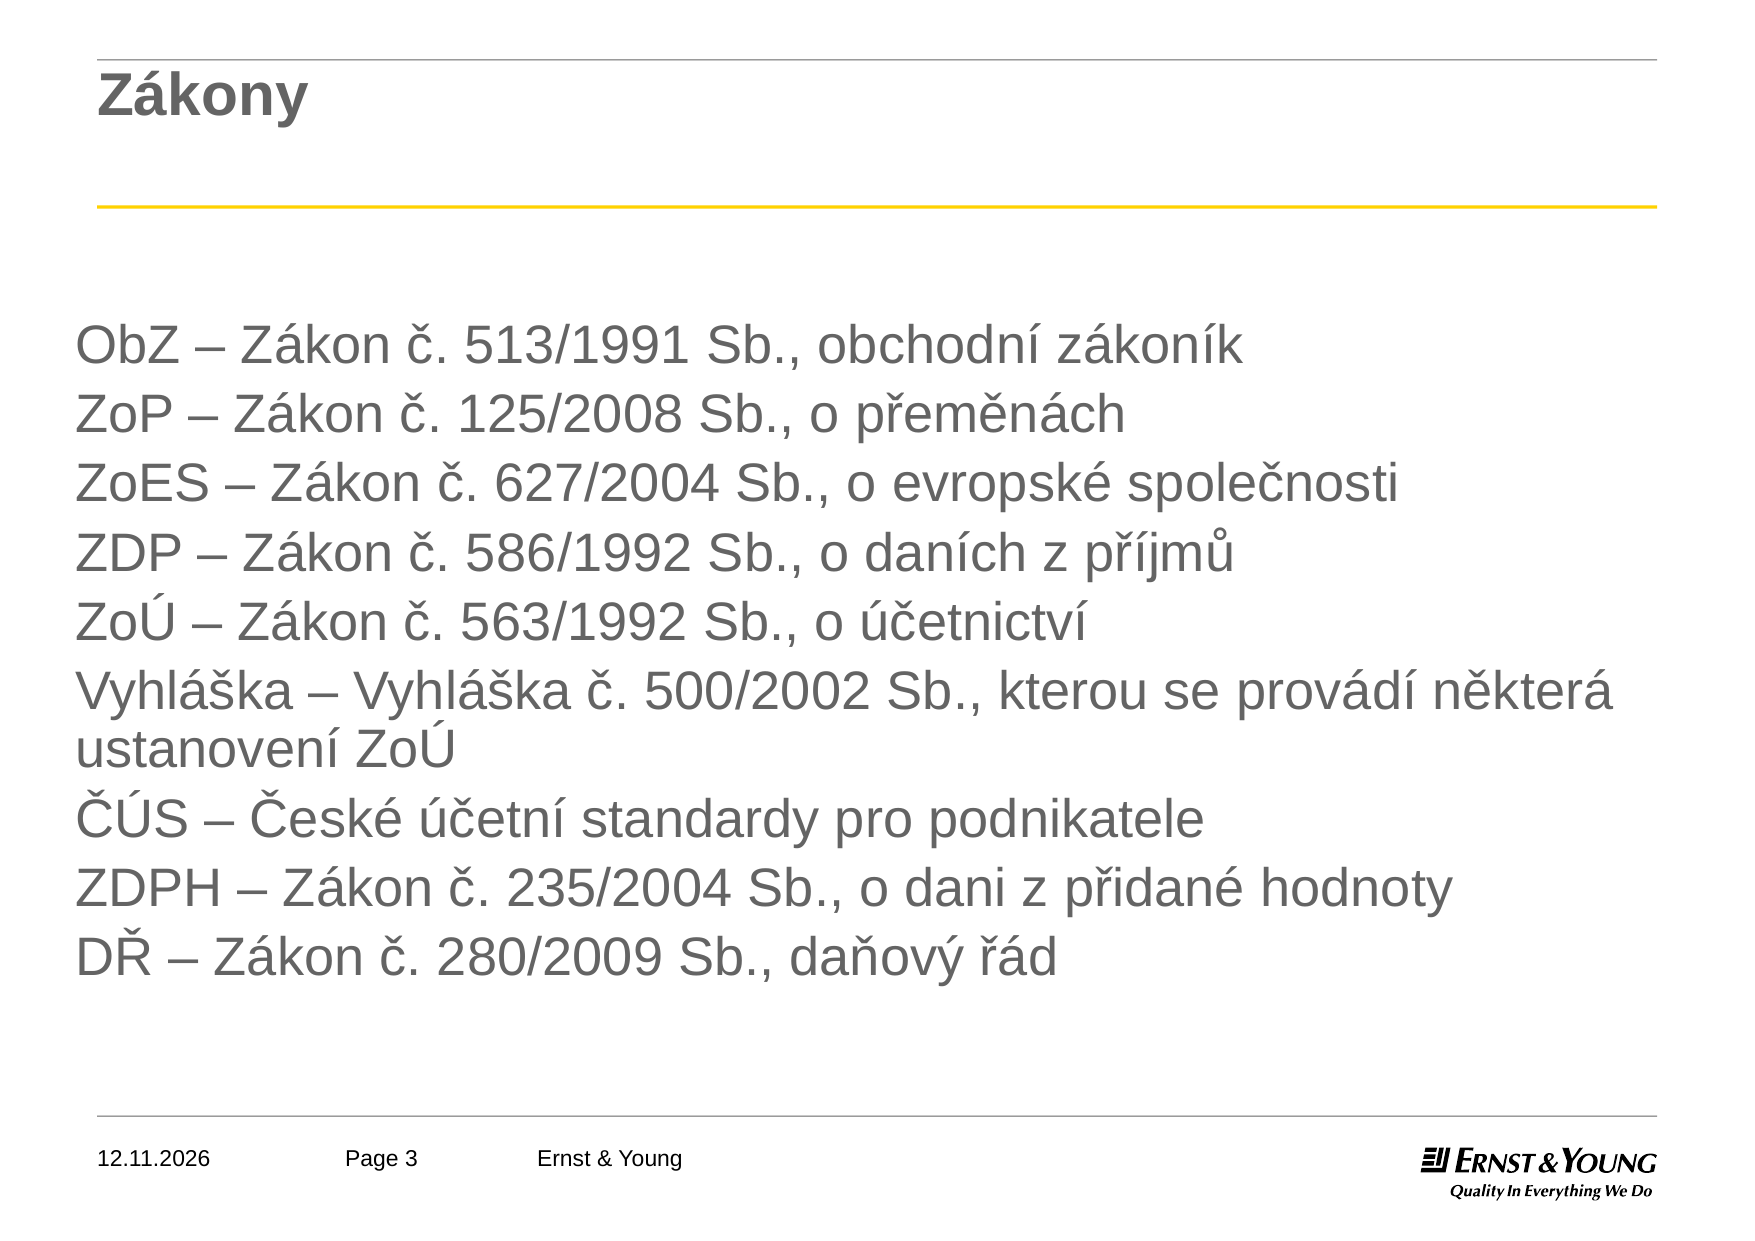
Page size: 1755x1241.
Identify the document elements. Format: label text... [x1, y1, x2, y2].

list ObZ – Zákon č. 513/1991 Sb., obchodní zákoník ZoP – Zákon č. 125/2008 Sb., o přeměnách ZoES – Zákon č. 627/2004 Sb., o evropské společnosti ZDP – Zákon č. 586/1992 Sb., o daních z příjmů ZoÚ – Zákon č. 563/1992 Sb., o účetnictví Vyhláška – Vyhláška č. 500/2002 Sb., kterou se provádí některá ustanovení ZoÚ ČÚS – České účetní standardy pro podnikatele ZDPH – Zákon č. 235/2004 Sb., o dani z přidané hodnoty DŘ – Zákon č. 280/2009 Sb., daňový řád [74, 316, 1656, 1068]
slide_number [96, 1143, 319, 1184]
footer Ernst & Young [536, 1143, 828, 1180]
title Zákony [96, 59, 1658, 202]
